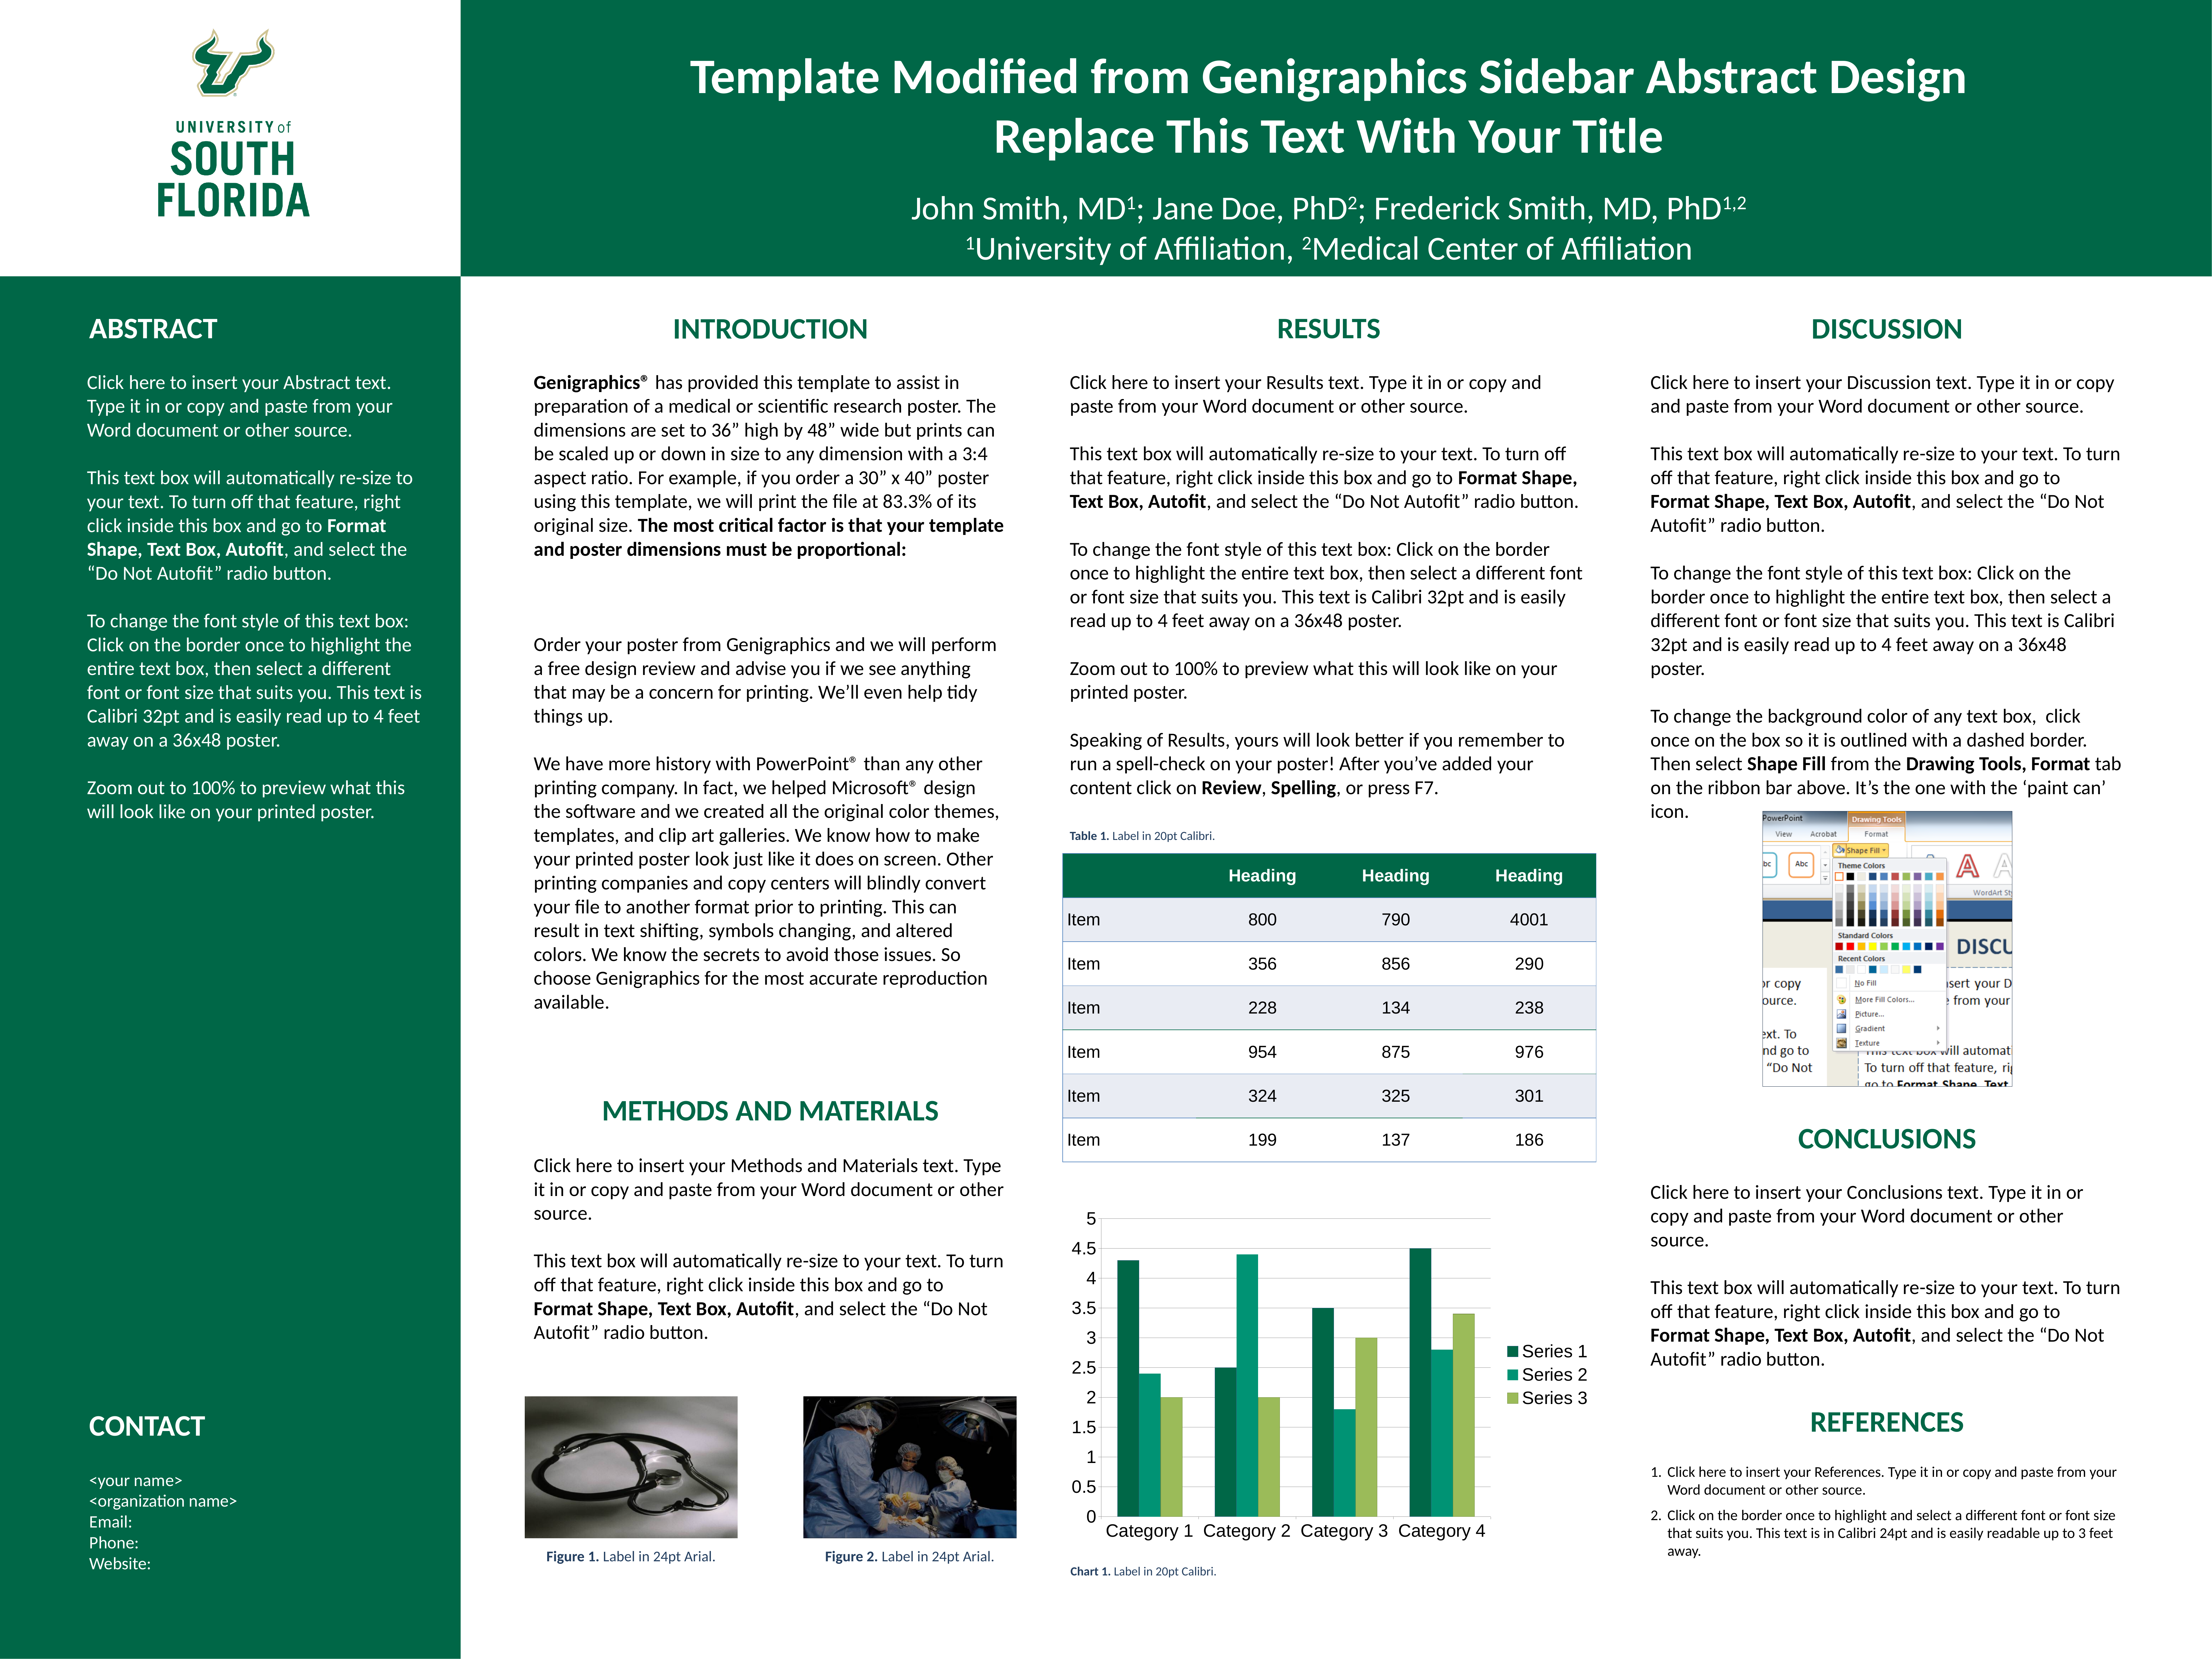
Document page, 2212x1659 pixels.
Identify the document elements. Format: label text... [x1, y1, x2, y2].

table_cell Item [1063, 942, 1196, 986]
table_cell Item [1063, 986, 1196, 1030]
text_box METHODS AND MATERIALS [525, 1075, 1017, 1143]
picture [1763, 811, 2012, 1087]
table_cell 186 [1463, 1118, 1596, 1162]
table_cell 790 [1329, 898, 1463, 941]
table_cell 875 [1329, 1030, 1463, 1074]
table_cell Item [1063, 1074, 1196, 1118]
text_box ABSTRACT [78, 293, 436, 360]
text_box Figure 1. Label in 24pt Arial. [542, 1544, 721, 1567]
picture [35, 8, 431, 335]
text_box INTRODUCTION [525, 293, 1017, 360]
table_cell 301 [1463, 1074, 1596, 1118]
text_box Table 1. Label in 20pt Calibri. [1066, 826, 1219, 845]
table_cell 137 [1329, 1118, 1463, 1162]
table_header Heading [1329, 854, 1463, 897]
text_box REFERENCES [1641, 1386, 2133, 1453]
text_box <your name> <organization name> Email: Phone: Website: [78, 1457, 436, 1592]
table_cell 238 [1463, 986, 1596, 1030]
text_box RESULTS [1061, 293, 1597, 360]
text_box Click here to insert your Results text. Type it in or copy and paste from your Word document or other source. This text box will automatically re-size to your text. To turn off that feature, right click inside this box and go to Format Shape, Text Box, Autofit, and select the “Do Not Autofit” radio button. To change the font style of this text box: Click on the border once to highlight the entire text box, then select a different font or font size that suits you. This text is Calibri 32pt and is easily read up to 4 feet away on a 36x48 poster. Zoom out to 100% to preview what this will look like on your printed poster. Speaking of Results, yours will look better if you remember to run a spell-check on your poster! After you’ve added your content click on Review, Spelling, or press F7. [1061, 360, 1597, 807]
text_box CONTACT [78, 1390, 436, 1457]
chart [1061, 1202, 1598, 1548]
text_box John Smith, MD1; Jane Doe, PhD2; Frederick Smith, MD, PhD1,2 1University of Affiliation, 2Medical Center of Affiliation [480, 159, 2178, 293]
table_cell 4001 [1463, 898, 1596, 941]
table_cell 324 [1196, 1074, 1329, 1118]
text_box Click here to insert your Methods and Materials text. Type it in or copy and paste from your Word document or other source. This text box will automatically re-size to your text. To turn off that feature, right click inside this box and go to Format Shape, Text Box, Autofit, and select the “Do Not Autofit” radio button. [525, 1143, 1017, 1352]
table_cell 134 [1329, 986, 1463, 1030]
text_box CONCLUSIONS [1641, 1103, 2133, 1170]
table_header Heading [1463, 854, 1596, 897]
table_cell 228 [1196, 986, 1329, 1030]
table_cell 976 [1463, 1030, 1596, 1074]
picture [803, 1396, 1017, 1538]
text_box Click here to insert your Conclusions text. Type it in or copy and paste from your Word document or other source. This text box will automatically re-size to your text. To turn off that feature, right click inside this box and go to Format Shape, Text Box, Autofit, and select the “Do Not Autofit” radio button. [1641, 1170, 2133, 1379]
text_box DISCUSSION [1641, 293, 2133, 360]
table_cell 800 [1196, 898, 1329, 941]
table_cell 290 [1463, 942, 1596, 986]
table_cell 356 [1196, 942, 1329, 986]
table_header Heading [1196, 854, 1329, 897]
table_cell Item [1063, 1030, 1196, 1074]
table_cell Item [1063, 898, 1196, 941]
text_box Figure 2. Label in 24pt Arial. [821, 1544, 999, 1567]
table_cell 325 [1329, 1074, 1463, 1118]
picture [525, 1396, 738, 1538]
table_cell 199 [1196, 1118, 1329, 1162]
table_cell 856 [1329, 942, 1463, 986]
text_box Click here to insert your Discussion text. Type it in or copy and paste from your Word document or other source. This text box will automatically re-size to your text. To turn off that feature, right click inside this box and go to Format Shape, Text Box, Autofit, and select the “Do Not Autofit” radio button. To change the font style of this text box: Click on the border once to highlight the entire text box, then select a different font or font size that suits you. This text is Calibri 32pt and is easily read up to 4 feet away on a 36x48 poster. To change the background color of any text box, click once on the box so it is outlined with a dashed border. Then select Shape Fill from the Drawing Tools, Format tab on the ribbon bar above. It’s the one with the ‘paint can’ icon. [1641, 360, 2133, 831]
table_cell 954 [1196, 1030, 1329, 1074]
table_cell Item [1063, 1118, 1196, 1162]
table_header [1063, 854, 1196, 897]
text_box Template Modified from Genigraphics Sidebar Abstract Design Replace This Text With Your Title [480, 25, 2178, 159]
text_box Click here to insert your References. Type it in or copy and paste from your Word document or other source. Click on the border once to highlight and select a different font or font size that suits you. This text is in Calibri 24pt and is easily readable up to 3 feet away. [1641, 1453, 2133, 1568]
text_box Chart 1. Label in 20pt Calibri. [1067, 1561, 1221, 1580]
text_box Click here to insert your Abstract text. Type it in or copy and paste from your Word document or other source. This text box will automatically re-size to your text. To turn off that feature, right click inside this box and go to Format Shape, Text Box, Autofit, and select the “Do Not Autofit” radio button. To change the font style of this text box: Click on the border once to highlight the entire text box, then select a different font or font size that suits you. This text is Calibri 32pt and is easily read up to 4 feet away on a 36x48 poster. Zoom out to 100% to preview what this will look like on your printed poster. [78, 360, 436, 831]
